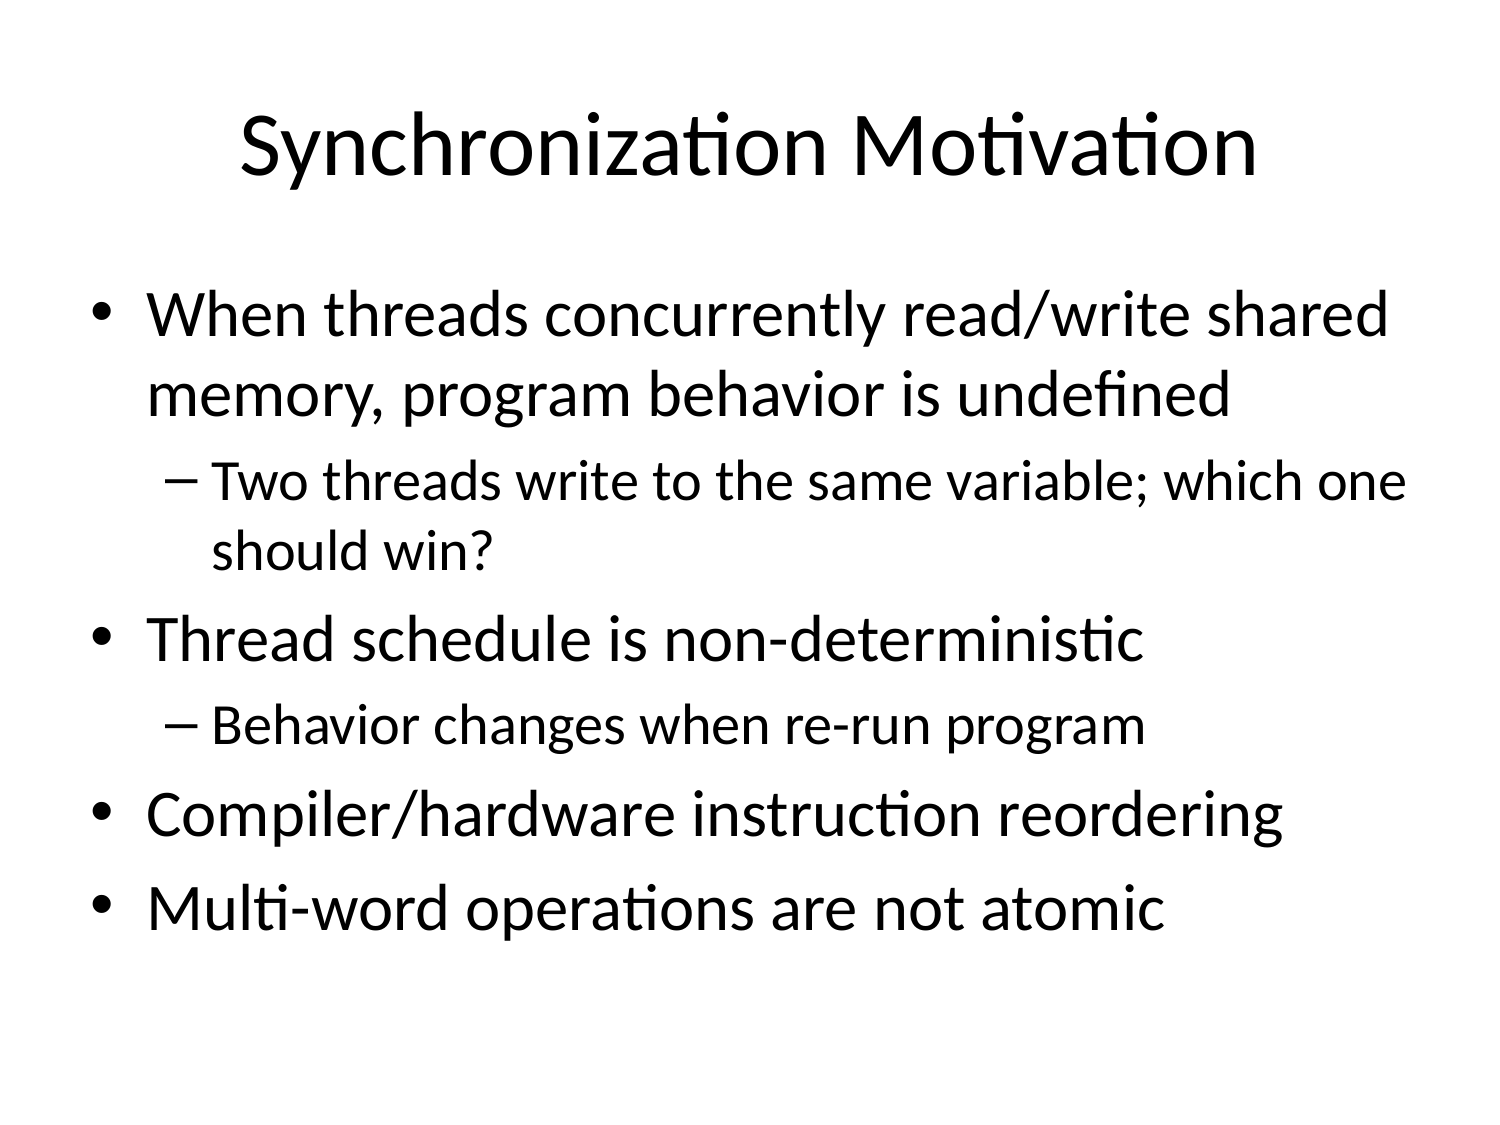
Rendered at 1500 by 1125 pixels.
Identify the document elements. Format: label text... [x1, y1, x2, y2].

title Synchronization Motivation [75, 45, 1425, 233]
list When threads concurrently read/write shared memory, program behavior is undefined Two threads write to the same variable; which one should win? Thread schedule is non-deterministic Behavior changes when re-run program Compiler/hardware instruction reordering Multi-word operations are not atomic [75, 262, 1467, 1075]
